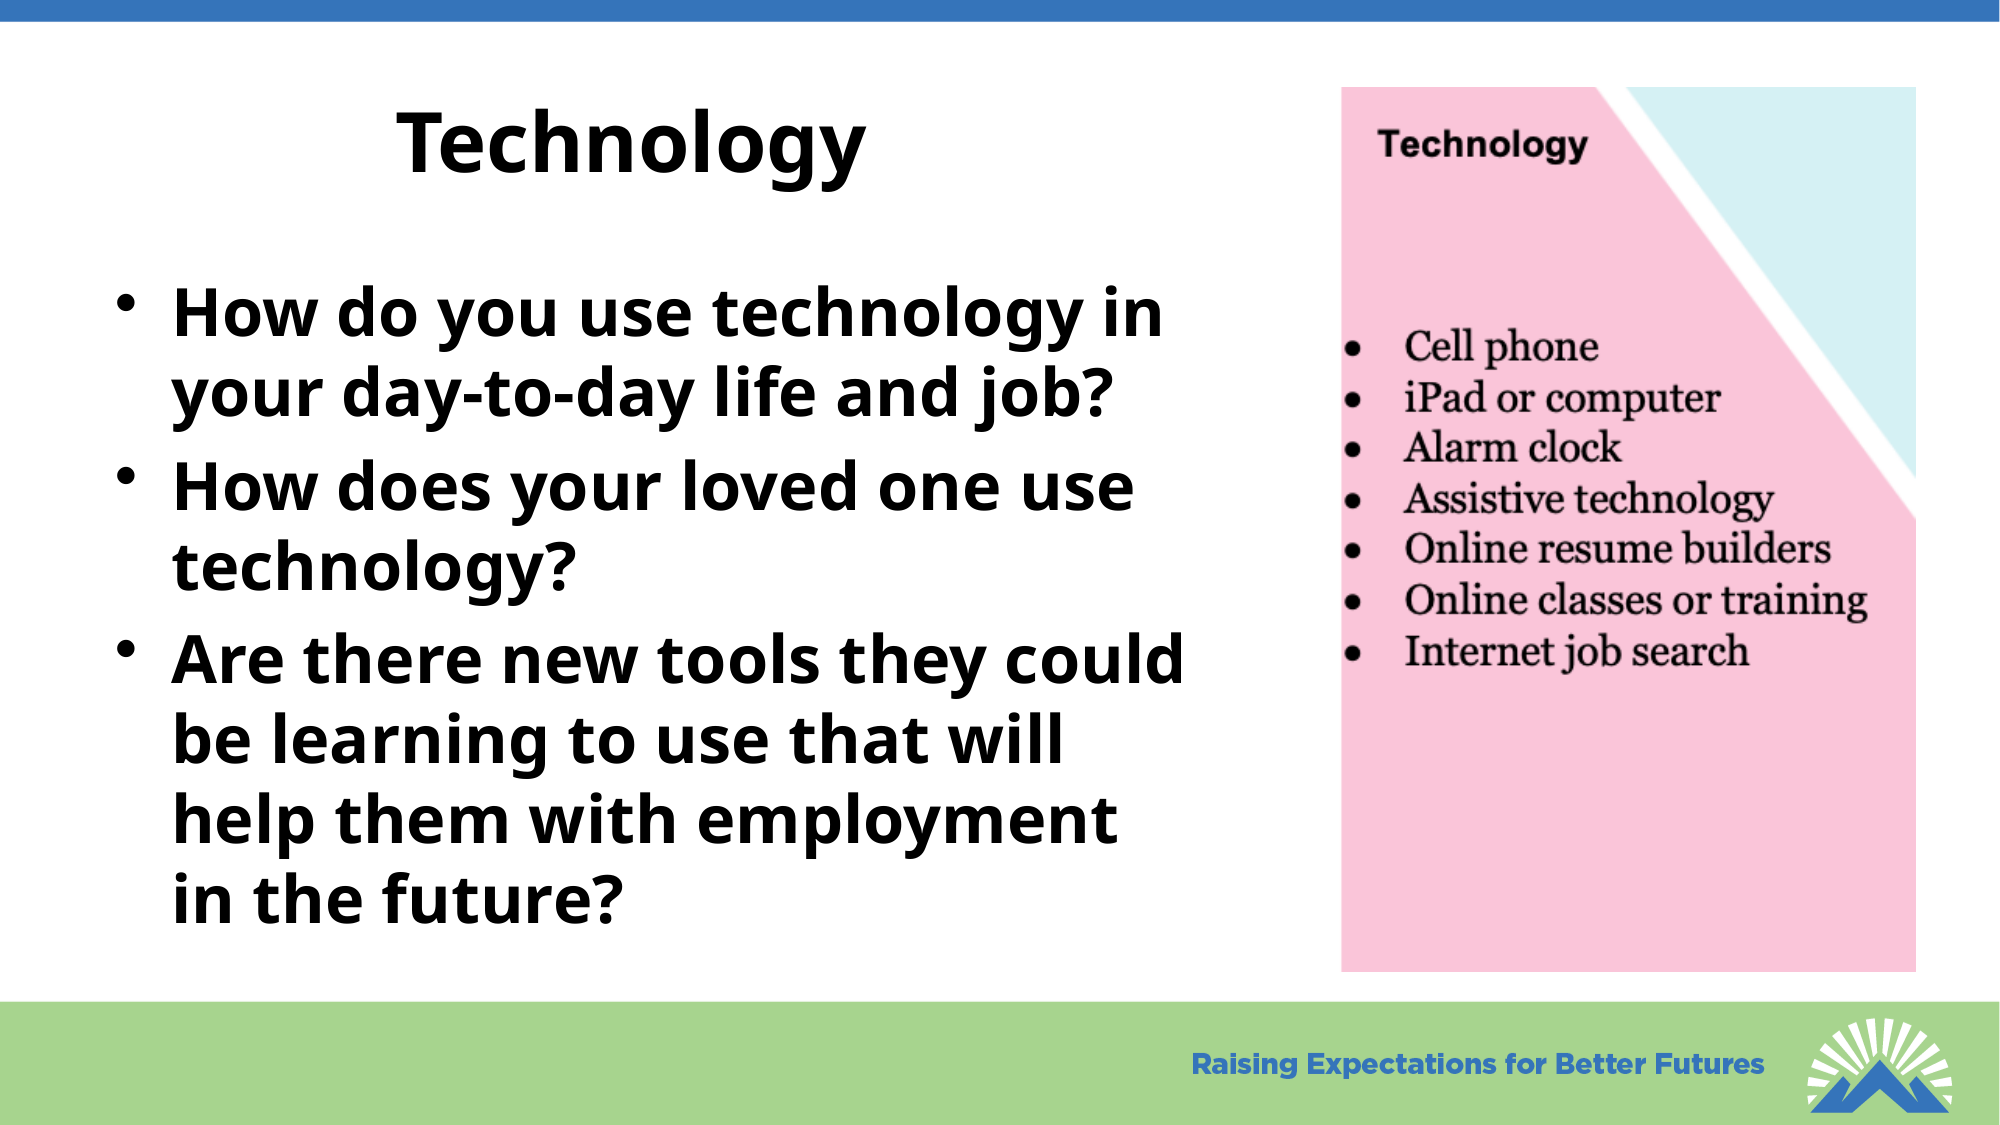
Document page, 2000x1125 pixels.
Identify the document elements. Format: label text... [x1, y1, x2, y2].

list How do you use technology in your day-to-day life and job? How does your loved one use technology? Are there new tools they could be learning to use that will help them with employment in the future? [99, 262, 1213, 1005]
picture [0, 0, 2000, 1125]
title Technology [99, 45, 1163, 233]
